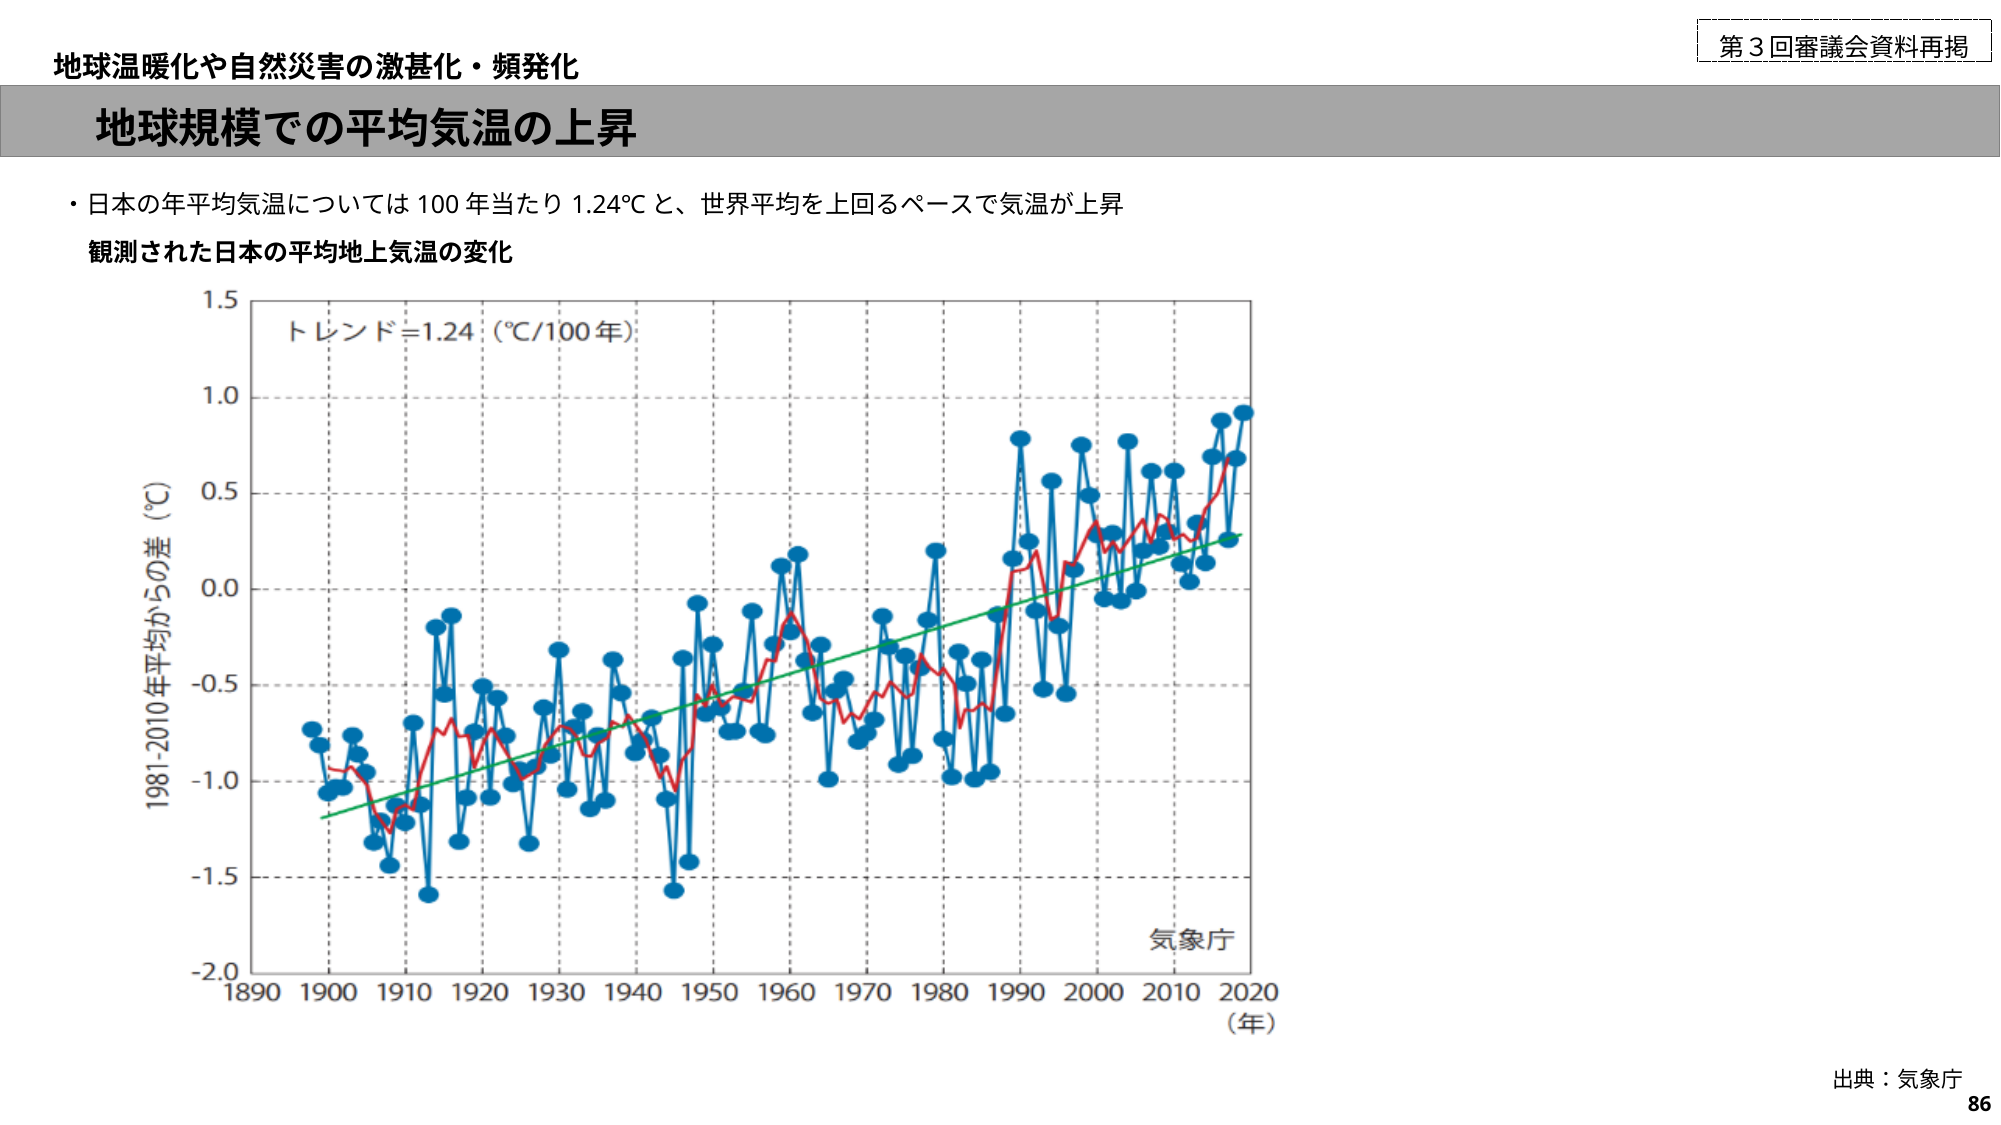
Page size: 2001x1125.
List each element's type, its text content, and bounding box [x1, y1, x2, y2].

text_box ・日本の年平均気温については100年当たり1.24℃と、世界平均を上回るペースで気温が上昇 [47, 177, 1937, 219]
text_box 観測された日本の平均地上気温の変化 [88, 236, 1098, 267]
text_box 地球温暖化や自然災害の激甚化・頻発化 [53, 47, 1138, 83]
picture [118, 277, 1289, 1046]
text_box [0, 85, 2000, 157]
text_box 地球規模での平均気温の上昇 [52, 94, 1533, 149]
text_box 第３回審議会資料再掲 [1697, 19, 1992, 62]
text_box 出典：気象庁 [1218, 1054, 1978, 1093]
slide_number 86 [1935, 1082, 1992, 1125]
